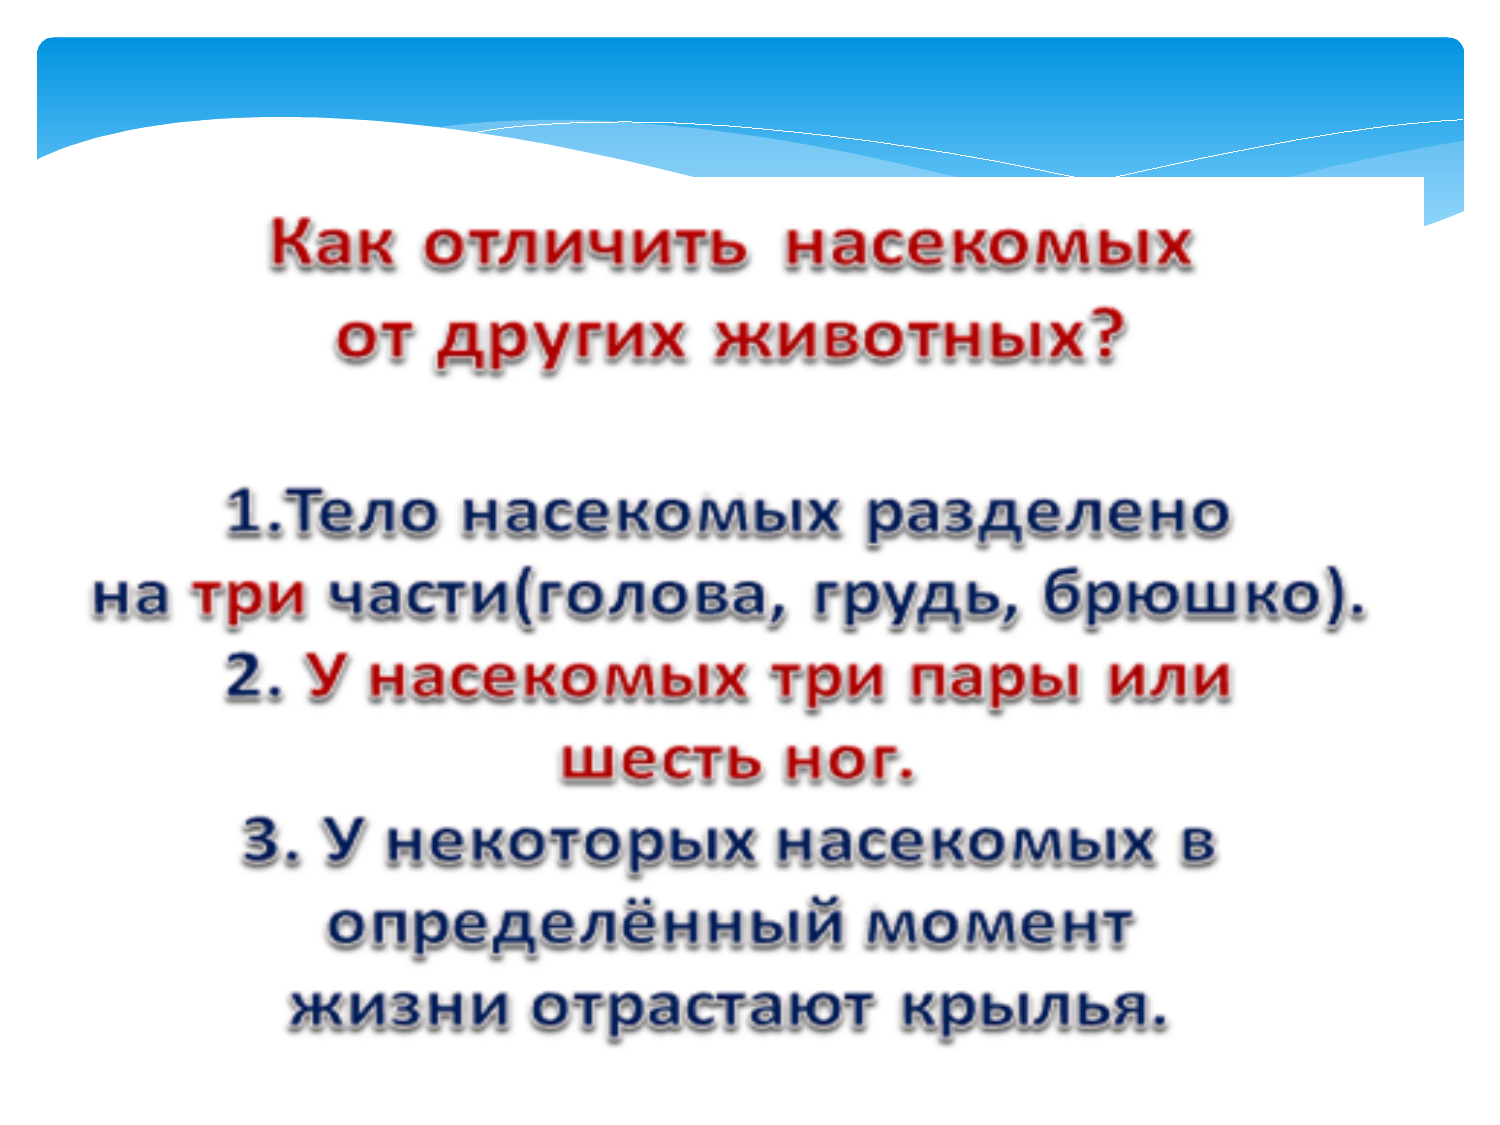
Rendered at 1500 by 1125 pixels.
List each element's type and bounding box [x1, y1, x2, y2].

picture [29, 177, 1424, 1088]
